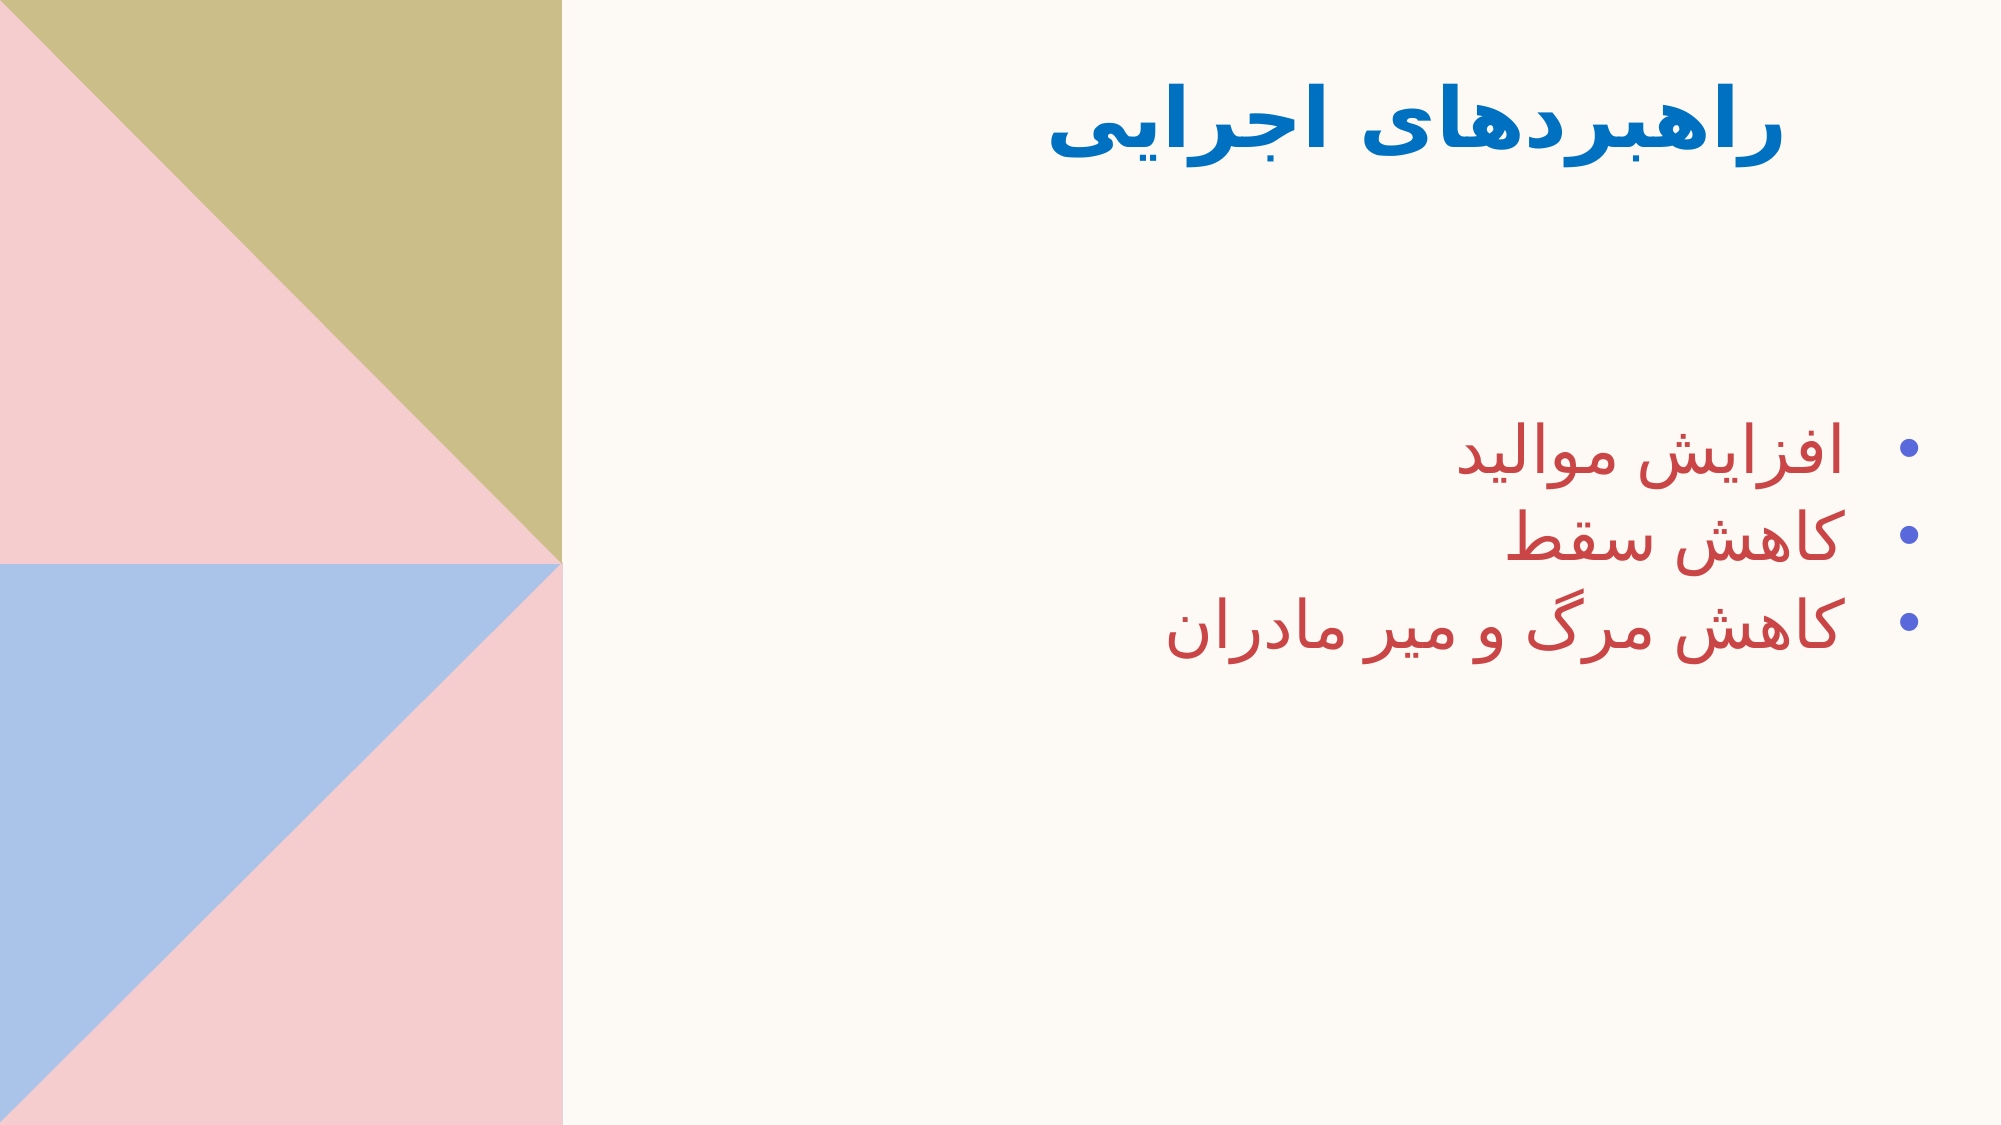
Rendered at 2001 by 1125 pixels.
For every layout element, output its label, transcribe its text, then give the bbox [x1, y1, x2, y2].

list افزایش موالید کاهش سقط کاهش مرگ و میر مادران [620, 399, 1937, 972]
title راهبردهای اجرایی [693, 56, 1803, 240]
